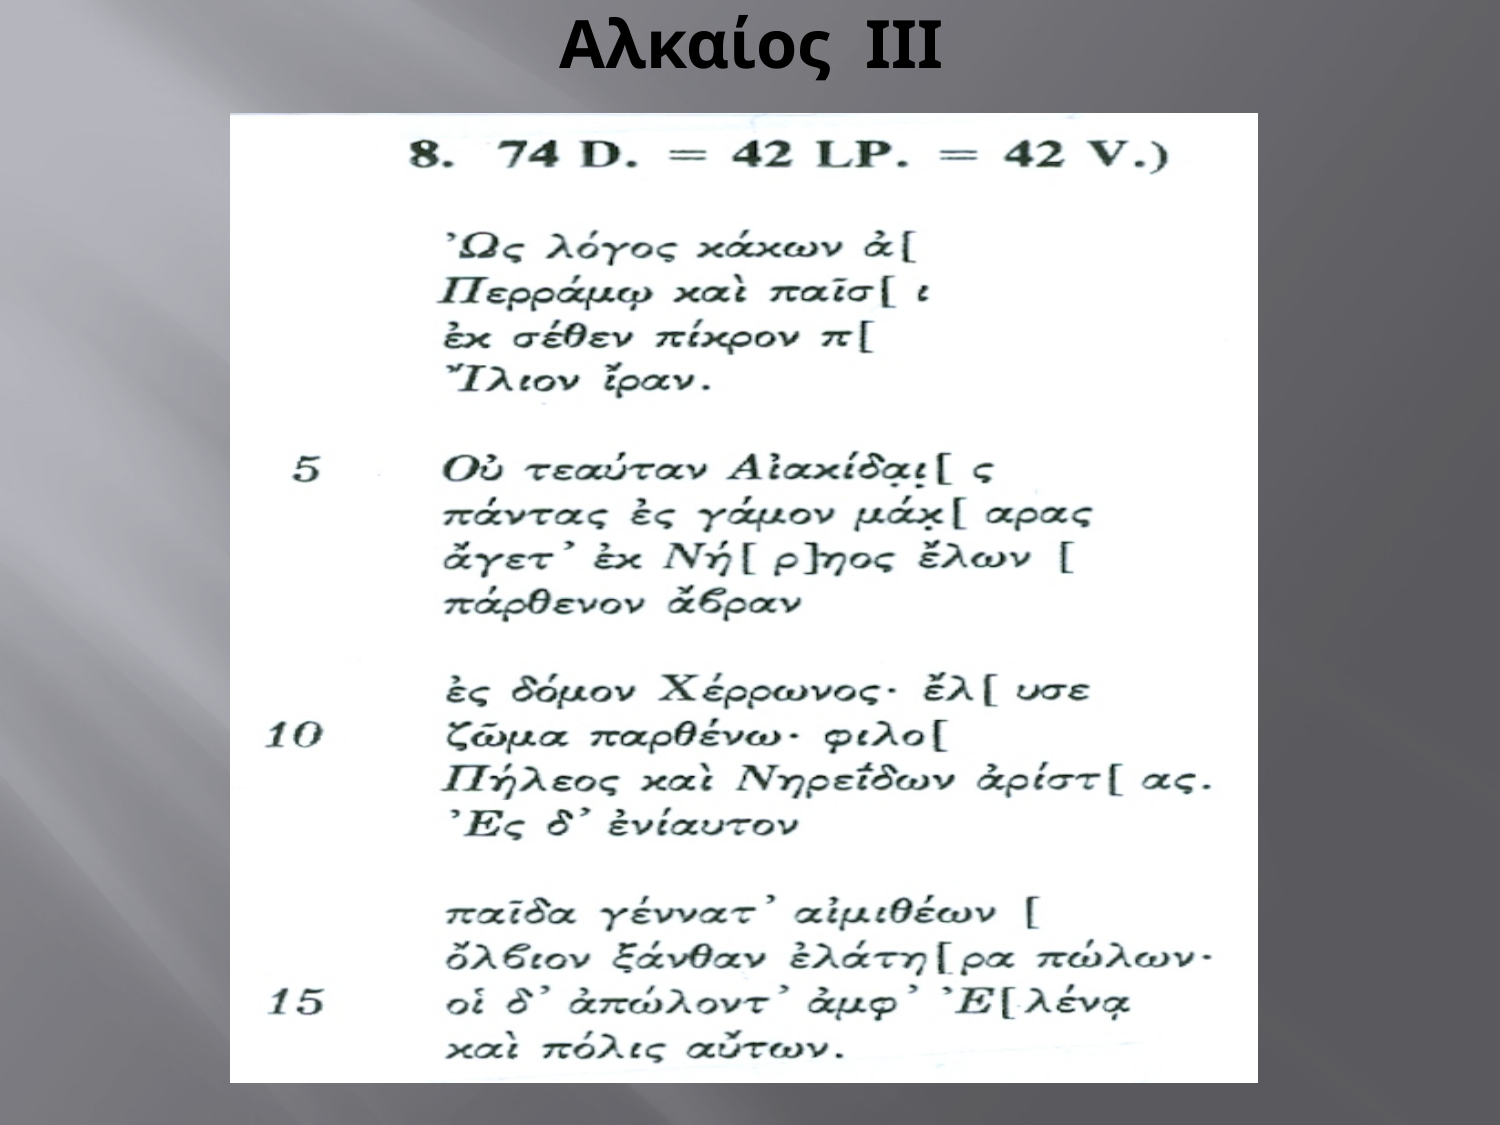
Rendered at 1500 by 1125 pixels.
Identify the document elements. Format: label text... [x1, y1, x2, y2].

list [229, 113, 1259, 1083]
title Αλκαίος ΙΙΙ [76, 0, 1427, 136]
